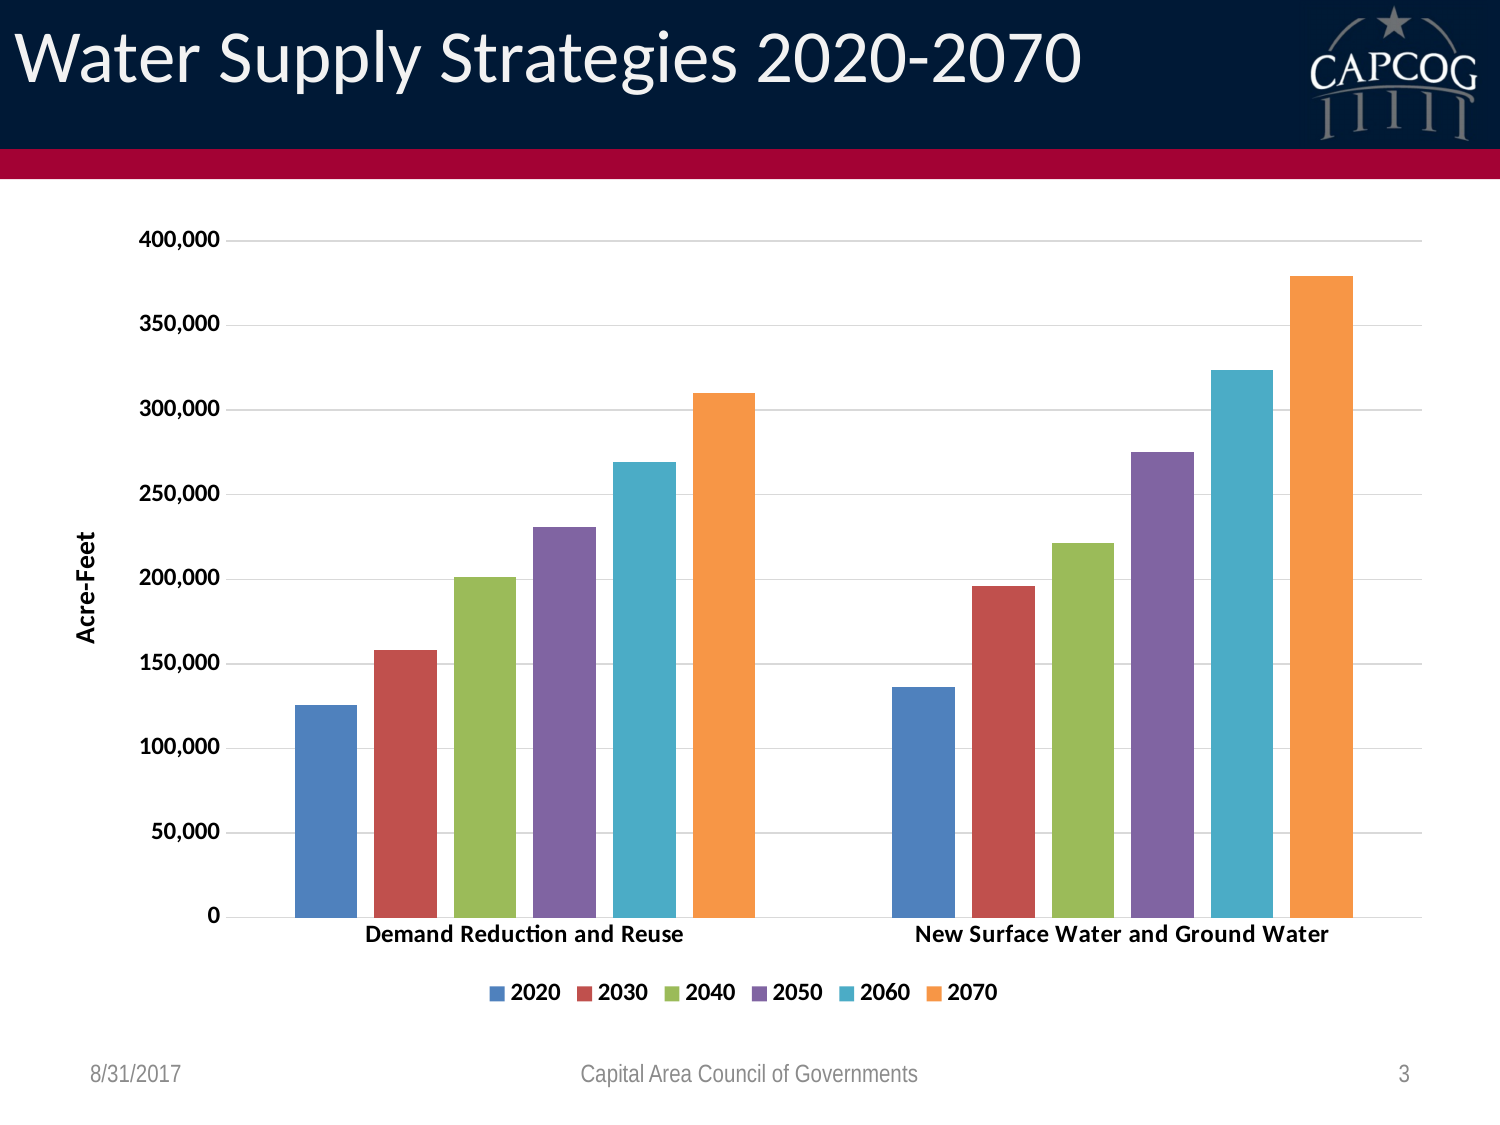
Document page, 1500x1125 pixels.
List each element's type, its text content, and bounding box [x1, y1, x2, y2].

footer Capital Area Council of Governments [512, 1042, 988, 1103]
picture [1303, 3, 1484, 146]
slide_number 3 [1074, 1042, 1425, 1103]
title Water Supply Strategies 2020-2070 [0, 0, 1275, 150]
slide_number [75, 1042, 425, 1103]
chart [37, 212, 1451, 1013]
